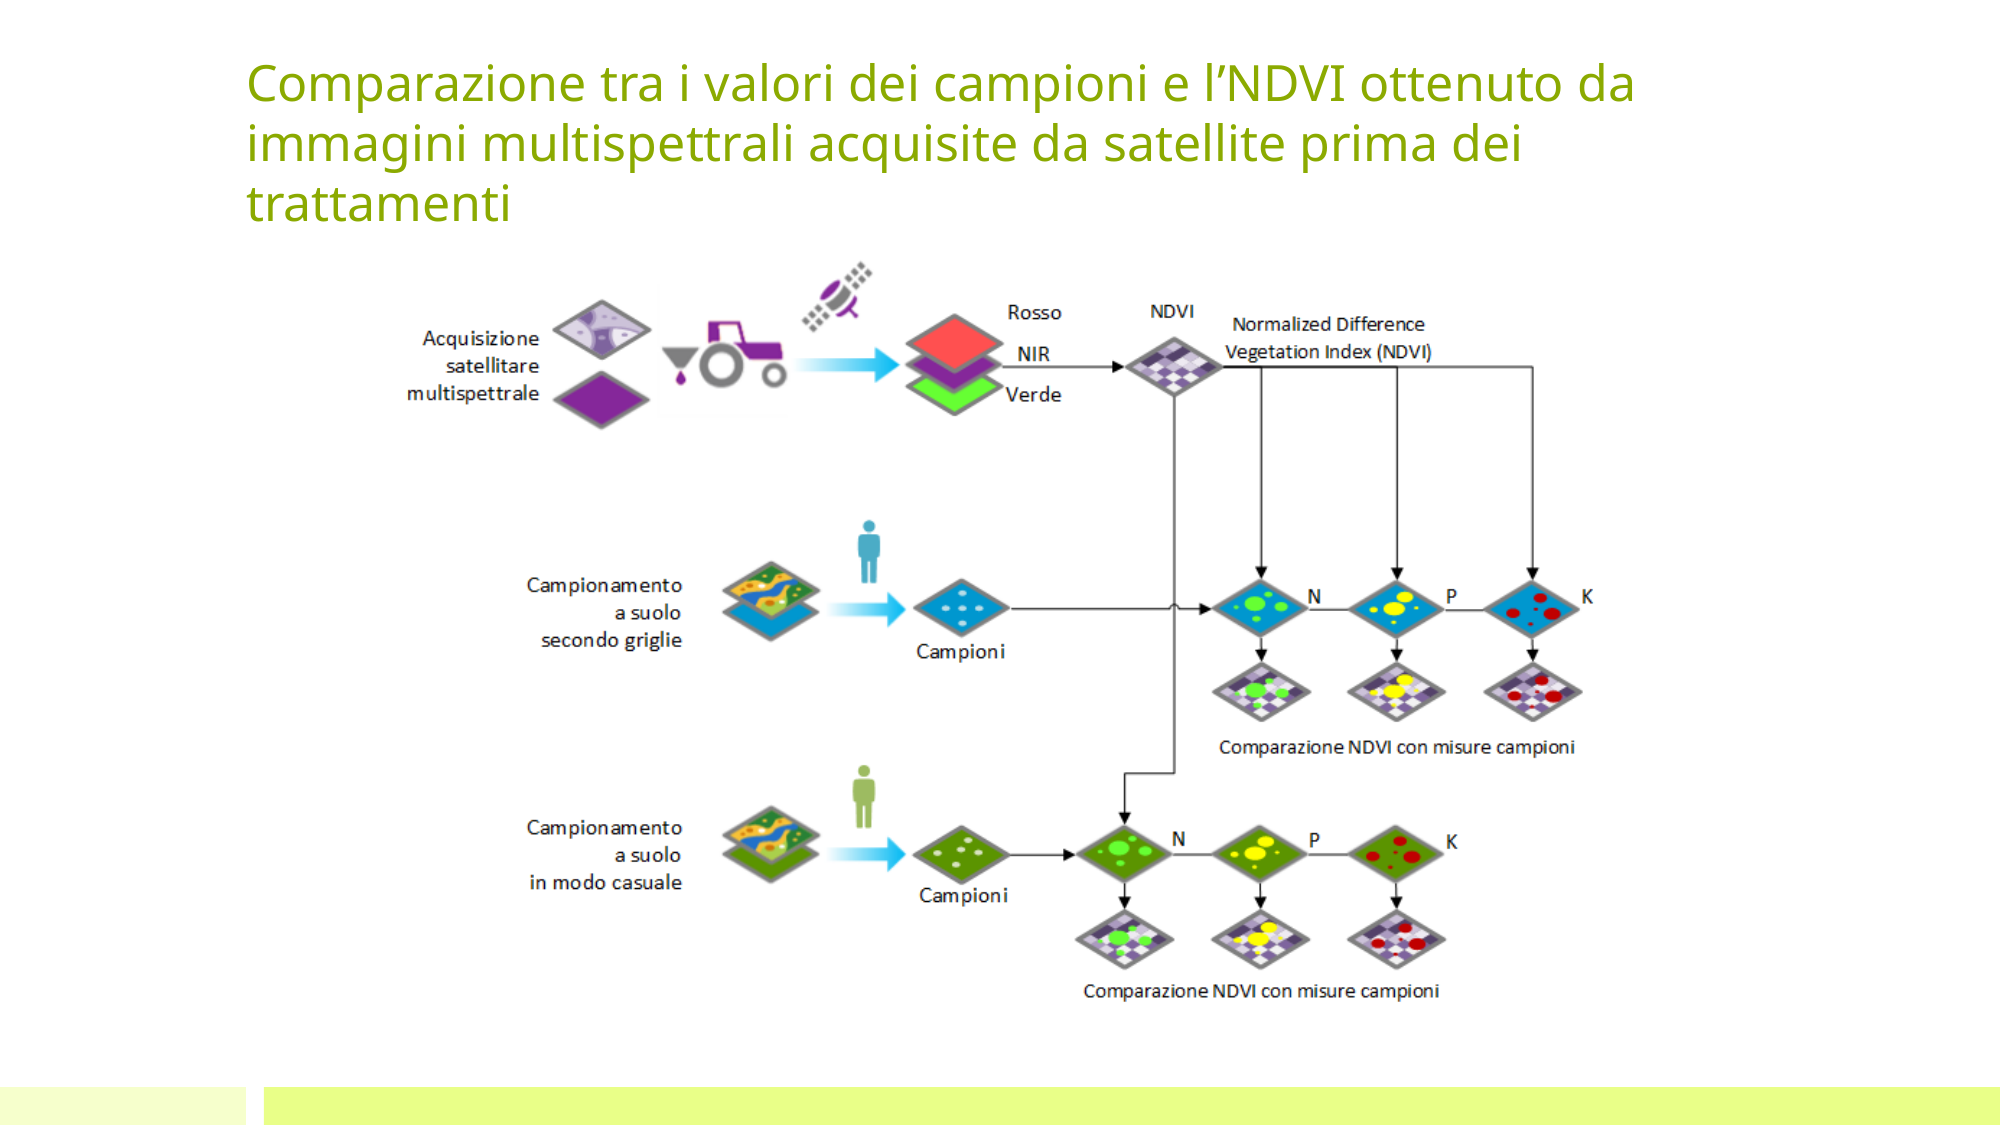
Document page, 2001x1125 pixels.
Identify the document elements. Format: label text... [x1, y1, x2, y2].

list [394, 256, 1606, 1015]
title Comparazione tra i valori dei campioni e l’NDVI ottenuto da immagini multispettrali acquisite da satellite prima dei trattamenti [231, 45, 1769, 240]
